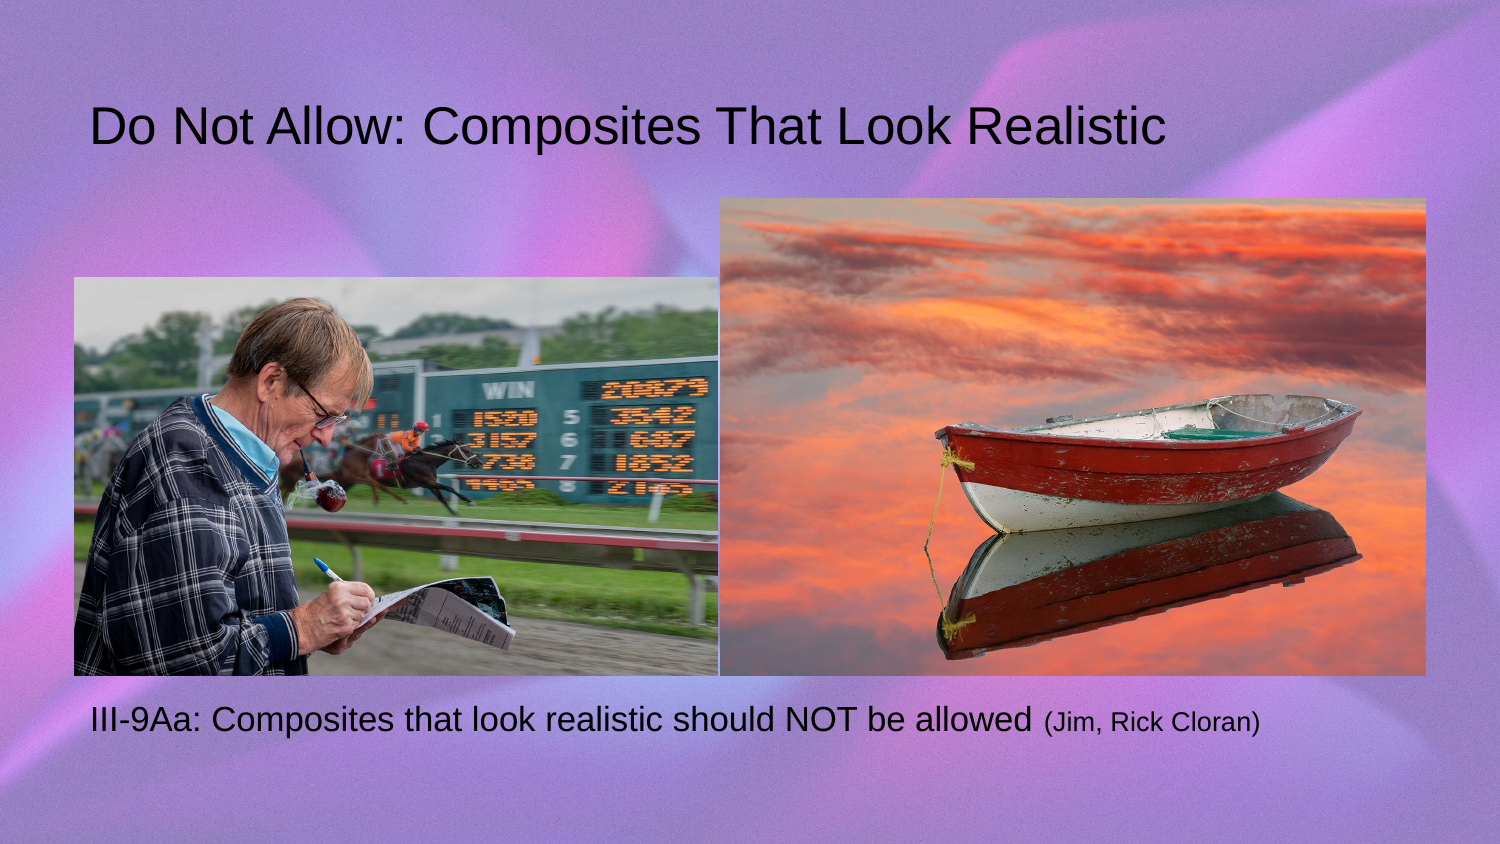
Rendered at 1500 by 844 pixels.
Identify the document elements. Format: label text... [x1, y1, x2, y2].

list III-9Aa: Composites that look realistic should NOT be allowed (Jim, Rick Cloran) [74, 675, 1473, 754]
picture [0, 0, 1500, 844]
title Do Not Allow: Composites That Look Realistic [74, 76, 1473, 171]
